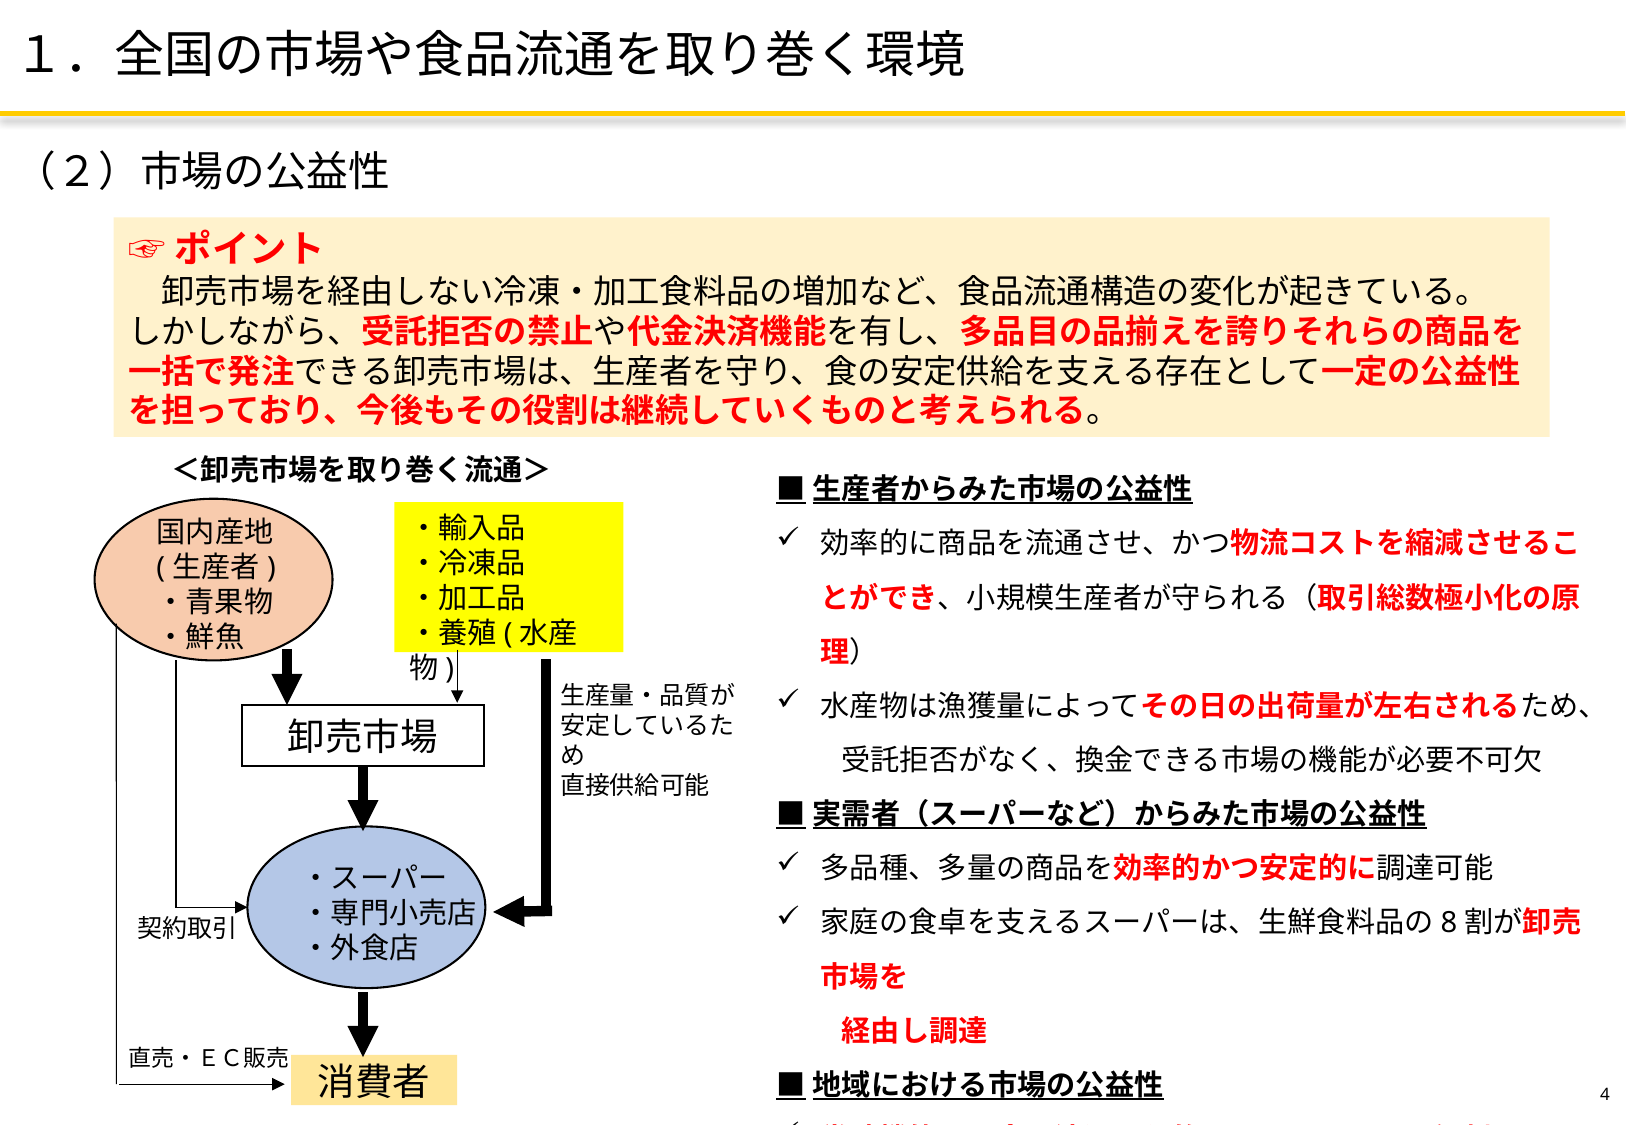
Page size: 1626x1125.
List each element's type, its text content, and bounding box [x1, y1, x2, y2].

text_box （２）市場の公益性 [0, 137, 1182, 202]
text_box 生産量・品質が 安定しているため 直接供給可能 [544, 652, 758, 827]
text_box [93, 514, 141, 645]
text_box ・輸入品 ・冷凍品 ・加工品 ・養殖(水産物) [393, 501, 624, 653]
text_box １．全国の市場や食品流通を取り巻く環境 [0, 0, 1625, 112]
text_box 契約取引 [122, 840, 336, 1015]
text_box 消費者 [326, 1054, 458, 1106]
text_box 国内産地 (生産者) ・青果物 ・鮮魚 [141, 495, 354, 671]
text_box ☞ポイント 卸売市場を経由しない冷凍・加工食料品の増加など、食品流通構造の変化が起きている。 しかしながら、受託拒否の禁止や代金決済機能を有し、多品目の品揃えを誇りそれらの商品を一括で発注できる卸売市場は、生産者を守り、食の安定供給を支える存在として一定の公益性を担っており、今後もその役割は継続していくものと考えられる。 [113, 217, 1550, 437]
text_box 直売・ＥＣ販売 [113, 1004, 326, 1111]
text_box ＜卸売市場を取り巻く流通＞ [139, 444, 585, 494]
text_box ■生産者からみた市場の公益性 効率的に商品を流通させ、かつ物流コストを縮減させることができ、小規模生産者が守られる（取引総数極小化の原理） 水産物は漁獲量によってその日の出荷量が左右されるため、 受託拒否がなく、換金できる市場の機能が必要不可欠 ■実需者（スーパーなど）からみた市場の公益性 多品種、多量の商品を効率的かつ安定的に調達可能 家庭の食卓を支えるスーパーは、生鮮食料品の8割が卸売市場を 経由し調達 ■地域における市場の公益性 常時機能する食品流通の公的インフラとしての役割 災害時における事業継続の役割 [761, 444, 1625, 1125]
text_box ・スーパー ・専門小売店 ・外食店 [286, 824, 499, 1000]
text_box 卸売市場 [241, 704, 485, 767]
